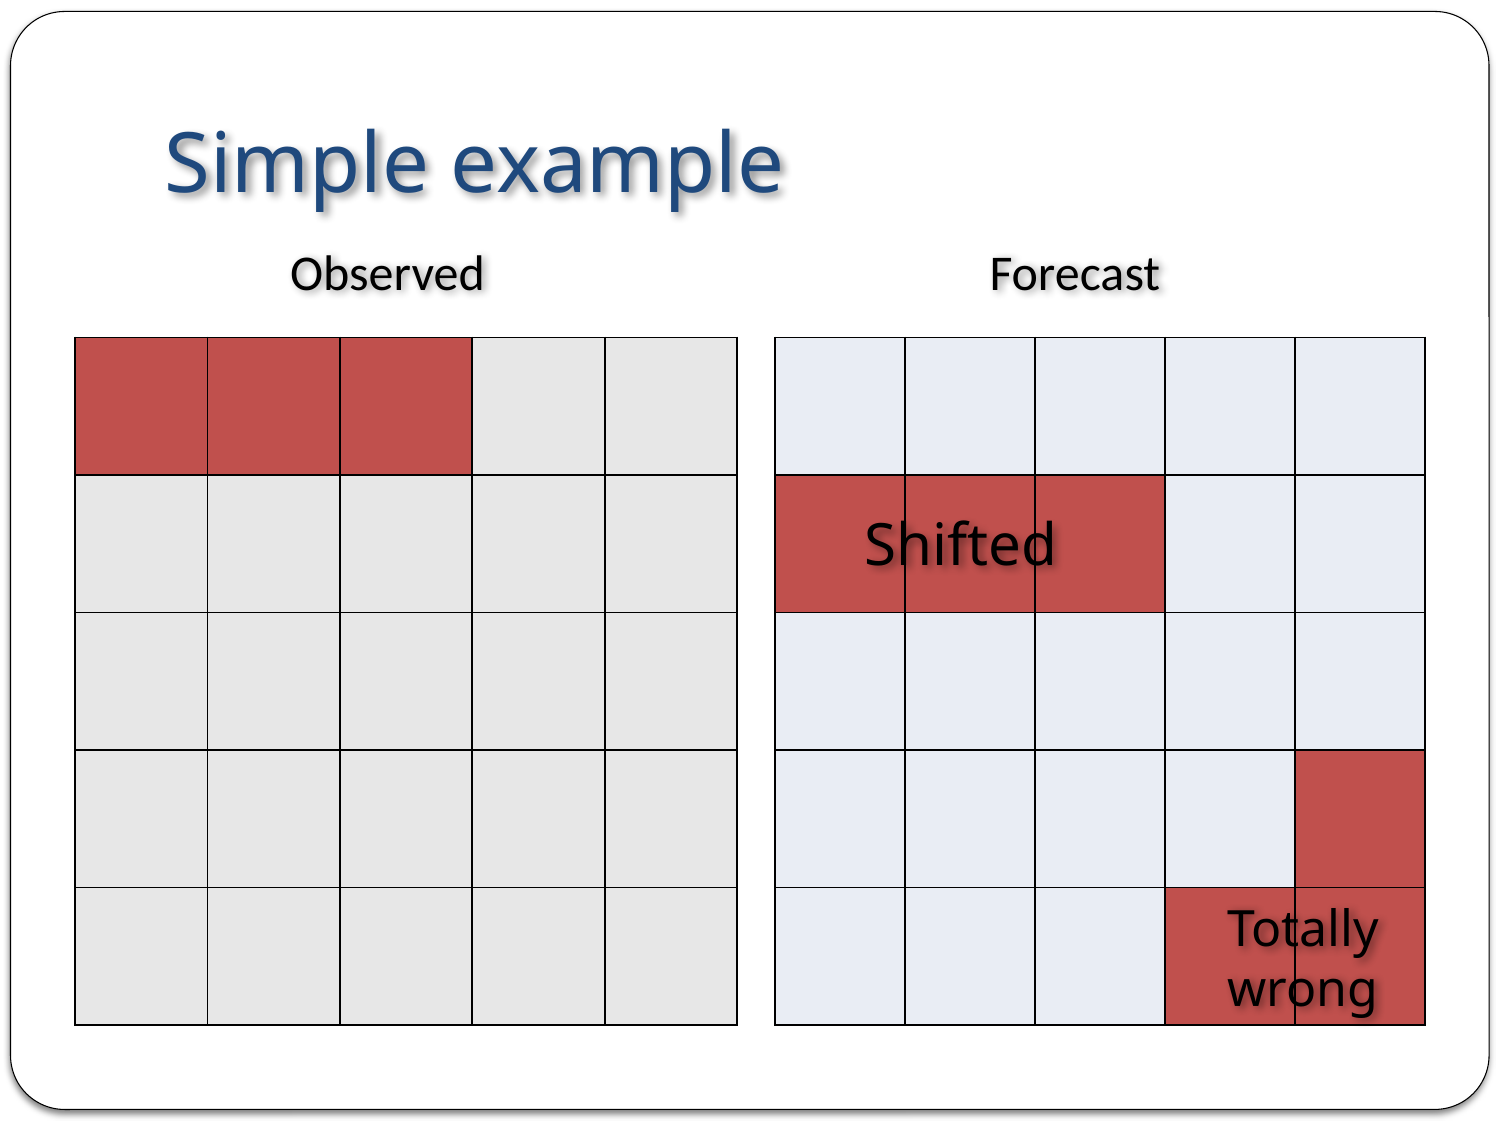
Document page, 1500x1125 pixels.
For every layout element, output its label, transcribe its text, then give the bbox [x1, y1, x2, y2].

table_cell [606, 751, 736, 887]
table_cell [1036, 476, 1164, 612]
table_header [776, 338, 904, 474]
table_cell [606, 476, 736, 612]
text_box Shifted [849, 500, 1113, 585]
table_cell [776, 476, 904, 612]
table_cell [906, 751, 1034, 887]
table_cell [1296, 751, 1424, 886]
table_cell [606, 888, 736, 1024]
table_header [208, 338, 339, 474]
table_cell [473, 751, 604, 887]
text_box Totally wrong [1212, 888, 1475, 1024]
table_cell [76, 751, 207, 887]
table_header [606, 338, 736, 474]
title Simple example [150, 45, 1425, 233]
table_cell [1166, 476, 1294, 612]
table_cell [1036, 613, 1164, 749]
table_header [906, 338, 1034, 474]
table_cell [76, 888, 207, 1024]
table_cell [906, 476, 1034, 497]
table_header [473, 338, 604, 474]
table_cell [1296, 476, 1424, 612]
table_cell [473, 476, 604, 612]
table_cell [341, 751, 471, 887]
table_cell [776, 751, 904, 887]
table_header [76, 338, 207, 474]
table_header [1166, 338, 1294, 474]
table_cell [341, 476, 471, 612]
table_cell [208, 751, 339, 887]
text_box Forecast [937, 232, 1213, 308]
table_cell [1296, 613, 1424, 749]
table_cell [1166, 613, 1294, 749]
table_cell [776, 888, 904, 1024]
table_cell [606, 613, 736, 749]
table_cell [208, 613, 339, 749]
table_cell [906, 613, 1034, 749]
table_cell [76, 613, 207, 749]
table_cell [1036, 888, 1164, 1024]
table_header [1296, 338, 1424, 474]
table_header [341, 338, 471, 474]
table_cell [1166, 888, 1212, 1024]
table_cell [208, 888, 339, 1024]
table_cell [906, 888, 1034, 1024]
table_cell [776, 613, 904, 749]
table_cell [473, 888, 604, 1024]
table_cell [906, 595, 1034, 612]
table_cell [208, 476, 339, 612]
table_cell [473, 613, 604, 749]
table_cell [1166, 751, 1294, 887]
text_box Observed [225, 232, 550, 308]
table_cell [1036, 751, 1164, 887]
table_header [1036, 338, 1164, 474]
table_cell [341, 613, 471, 749]
table_cell [341, 888, 471, 1024]
table_cell [76, 476, 207, 612]
